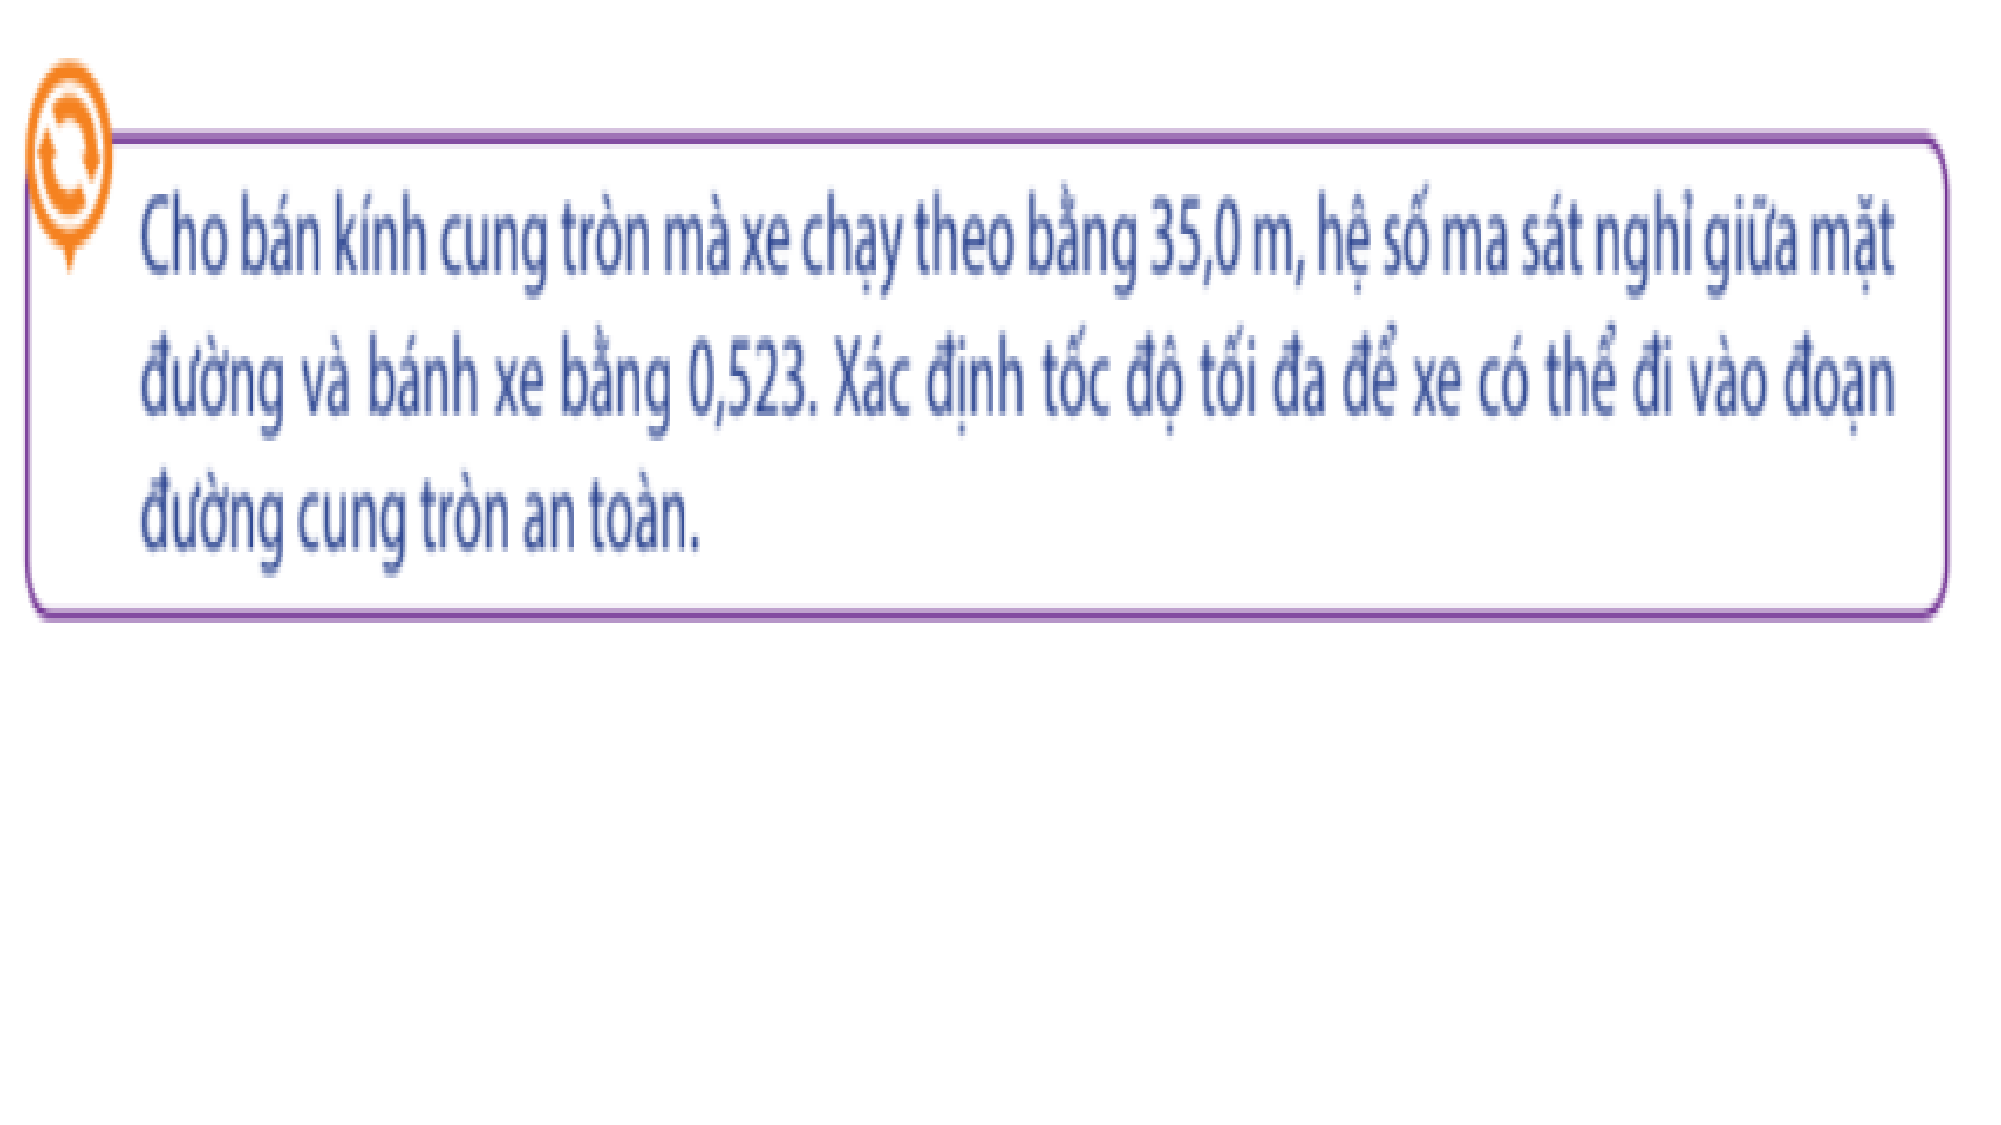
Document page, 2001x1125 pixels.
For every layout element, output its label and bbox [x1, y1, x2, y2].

picture [0, 28, 1962, 679]
